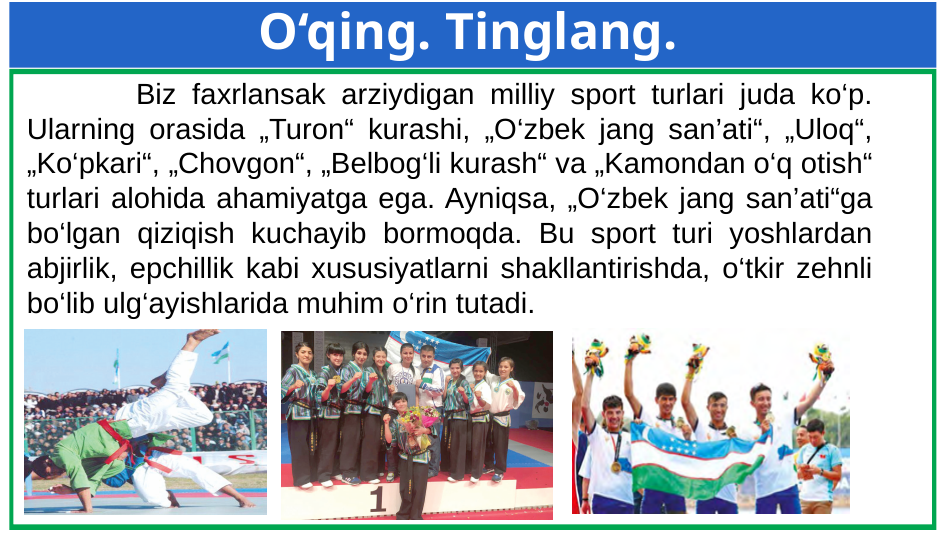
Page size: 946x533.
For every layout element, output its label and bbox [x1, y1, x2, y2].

picture [23, 328, 268, 515]
picture [281, 331, 554, 520]
text_box [9, 1, 937, 530]
picture [572, 328, 851, 515]
